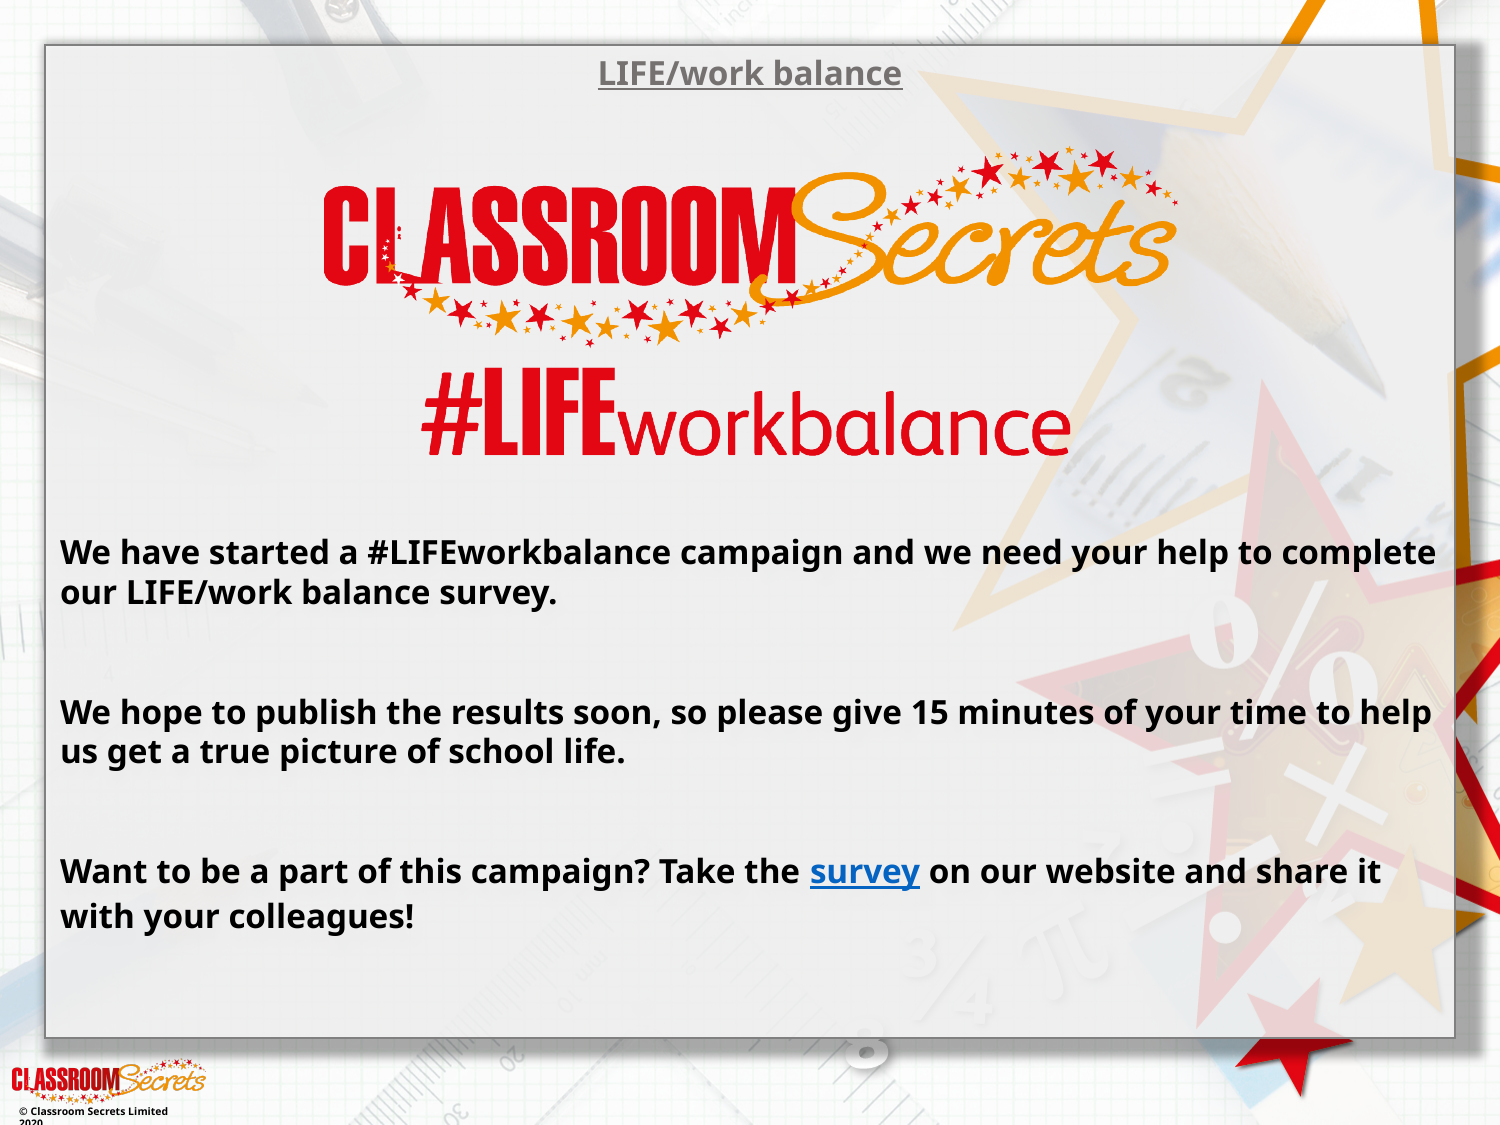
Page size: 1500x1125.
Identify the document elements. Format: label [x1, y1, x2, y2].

picture [0, 0, 1500, 1125]
text_box [4, 1058, 207, 1125]
